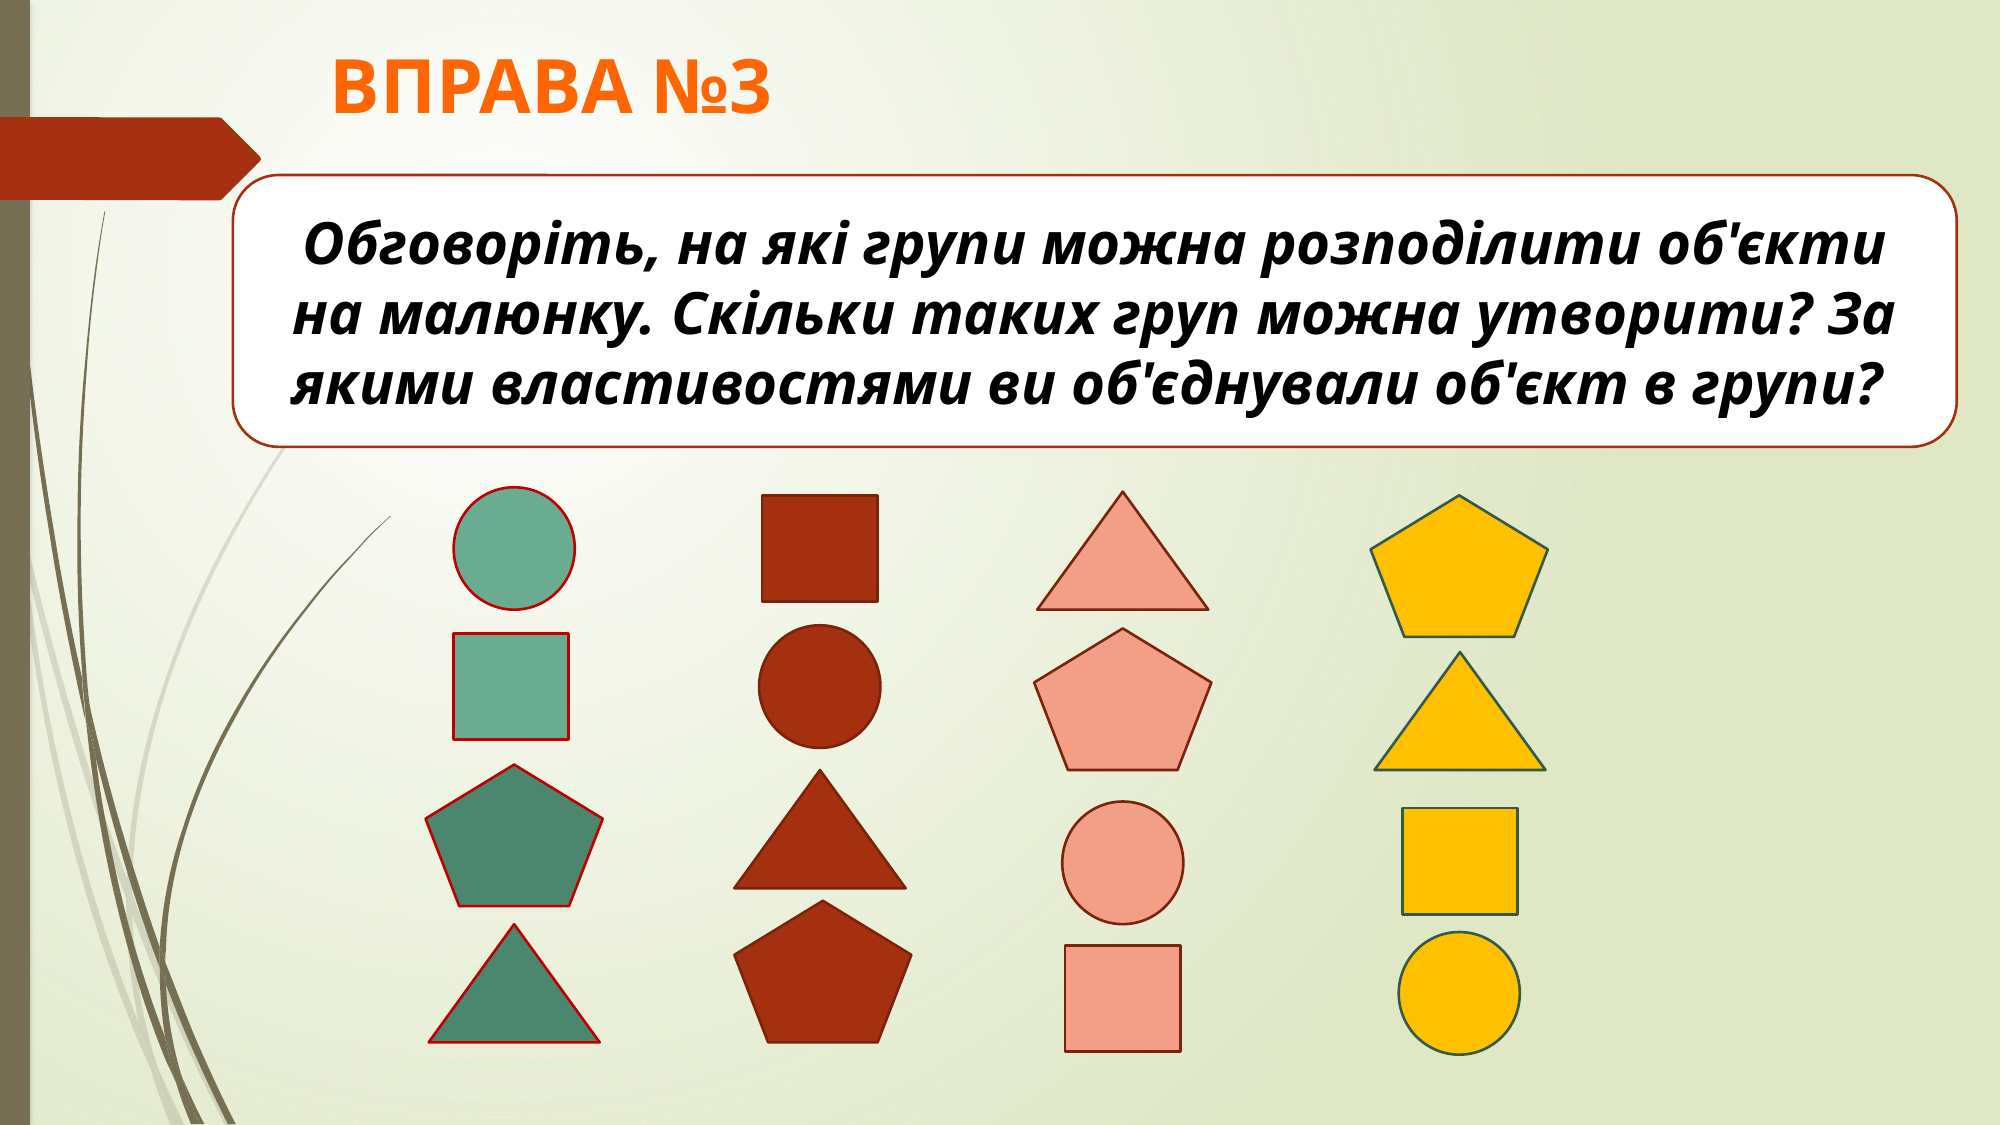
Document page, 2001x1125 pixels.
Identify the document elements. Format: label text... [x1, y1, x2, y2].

text_box [733, 899, 913, 1044]
text_box Обговоріть, на які групи можна розподілити об'єкти на малюнку. Скільки таких груп можна утворити? За якими властивостями ви об'єднували об'єкт в групи? [231, 173, 1959, 449]
text_box [1397, 930, 1522, 1056]
text_box [733, 768, 907, 890]
text_box [427, 922, 601, 1044]
text_box [757, 623, 882, 750]
text_box [452, 632, 570, 741]
text_box [424, 763, 604, 908]
text_box [1064, 944, 1182, 1053]
text_box [1036, 490, 1210, 611]
text_box [452, 485, 577, 611]
text_box [761, 494, 879, 603]
text_box [1373, 650, 1547, 772]
title ВПРАВА №3 [314, 30, 1665, 219]
text_box [1060, 800, 1185, 926]
text_box [1401, 807, 1519, 916]
text_box [1032, 627, 1213, 772]
text_box [1369, 494, 1550, 639]
